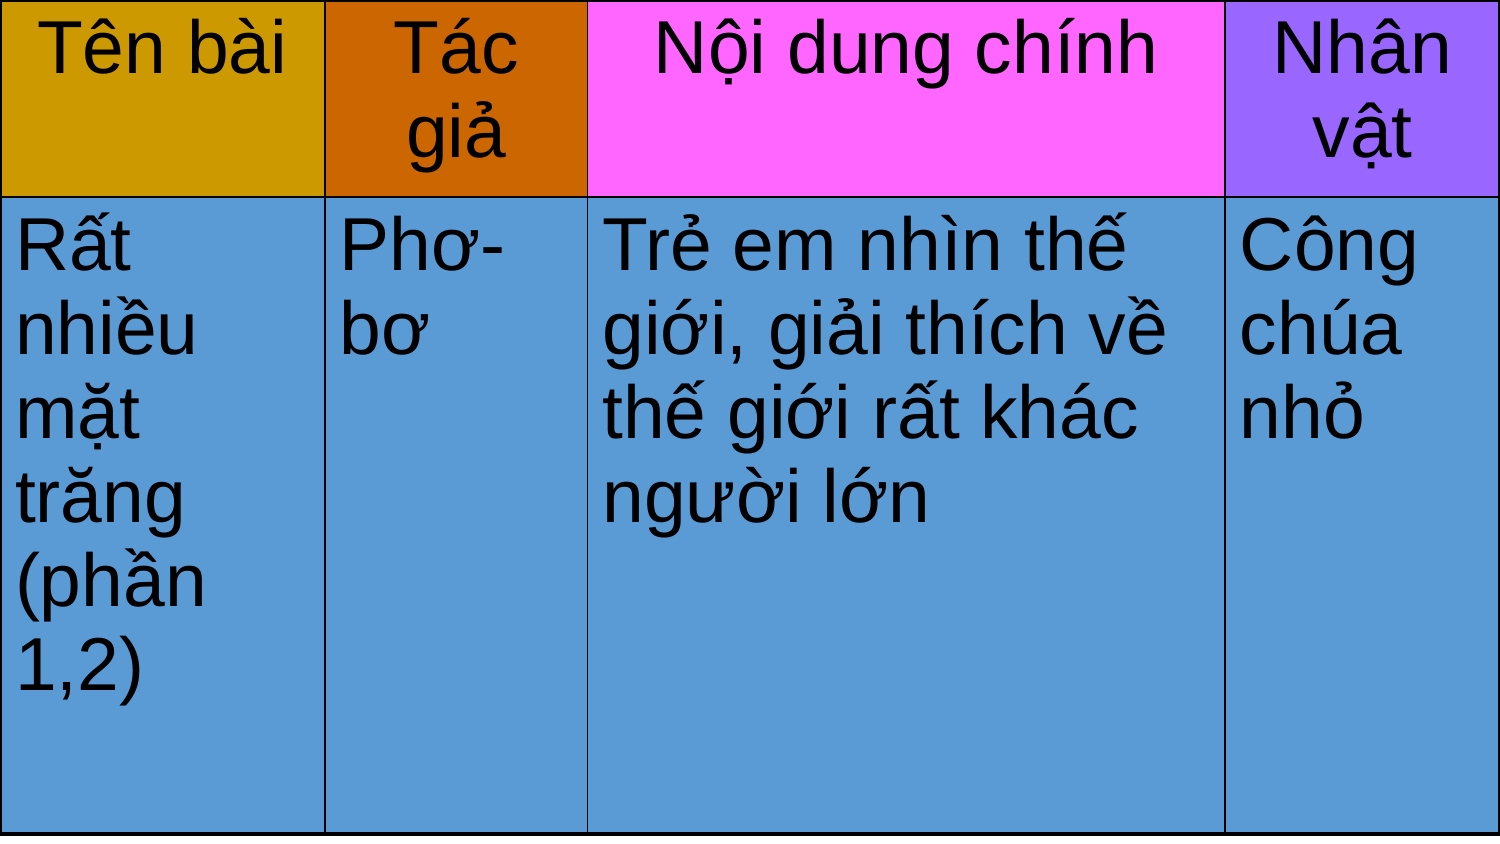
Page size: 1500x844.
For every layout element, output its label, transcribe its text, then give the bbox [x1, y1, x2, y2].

table_cell Trẻ em nhìn thế giới, giải thích về thế giới rất khác người lớn [588, 198, 1224, 832]
table_header Nội dung chính [588, 2, 1224, 196]
table_header Tác giả [326, 2, 587, 196]
table_cell Phơ-bơ [326, 198, 587, 832]
table_header Nhân vật [1226, 2, 1498, 196]
table_header Tên bài [2, 2, 324, 196]
table_cell Rất nhiều mặt trăng (phần 1,2) [2, 198, 324, 832]
table_cell Công chúa nhỏ [1226, 198, 1498, 832]
